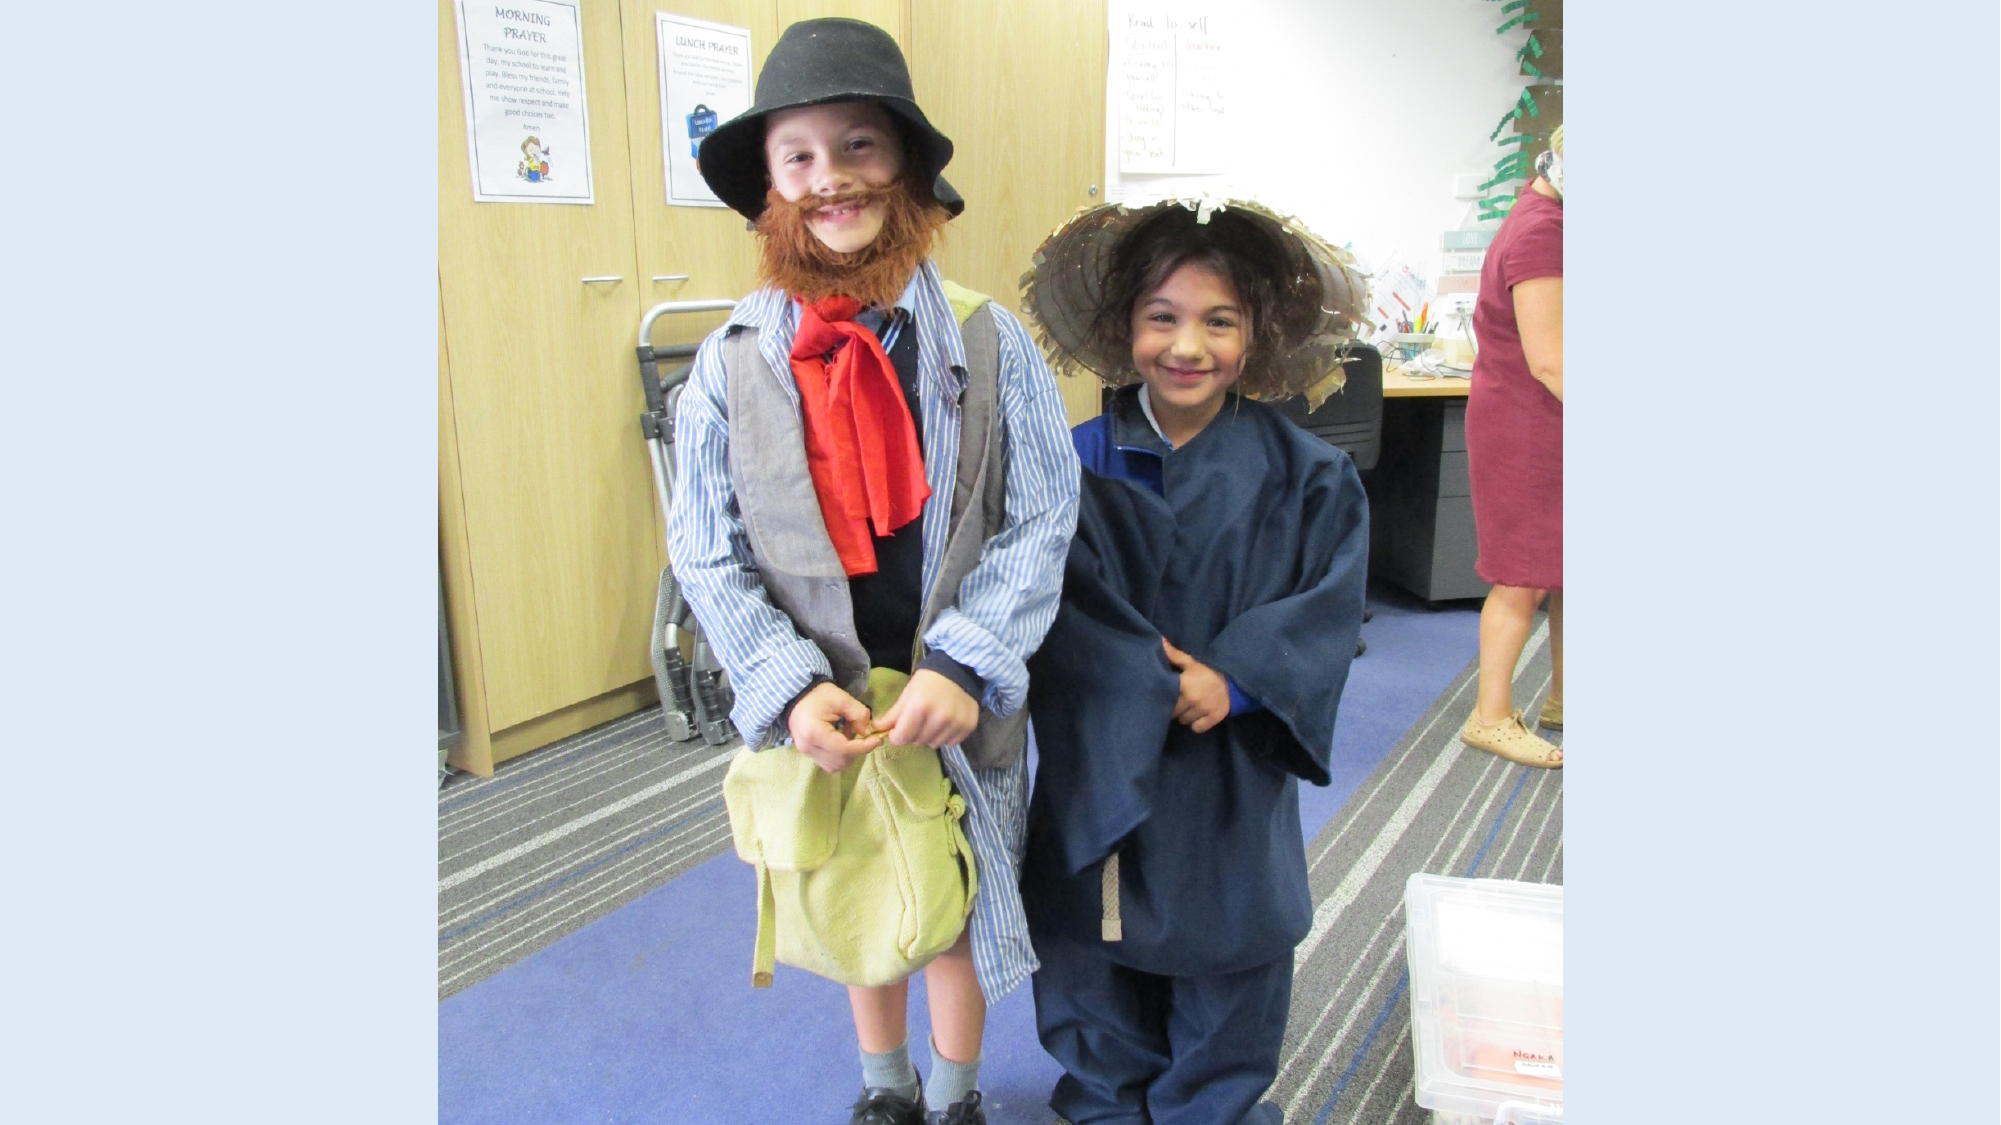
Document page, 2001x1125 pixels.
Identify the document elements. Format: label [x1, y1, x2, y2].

picture [249, 0, 1750, 1125]
